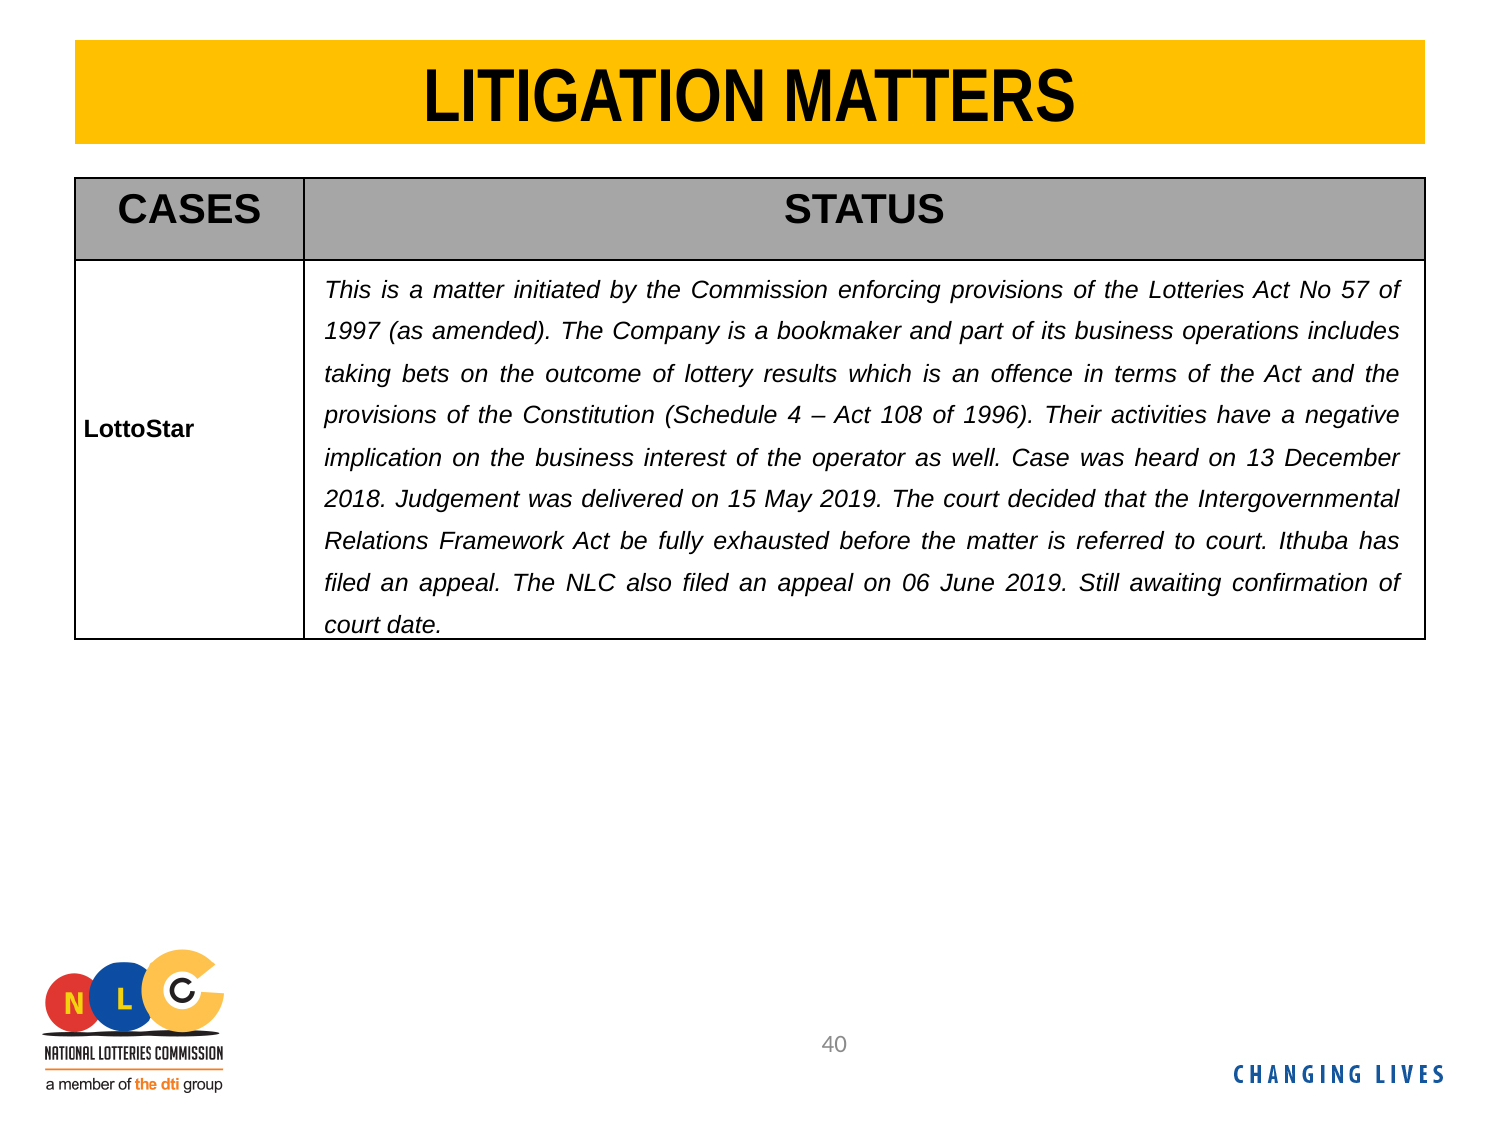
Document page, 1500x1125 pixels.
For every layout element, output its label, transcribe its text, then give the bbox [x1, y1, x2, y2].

title LITIGATION MATTERS [75, 40, 1425, 144]
picture [0, 0, 1500, 1123]
table_cell LottoStar [76, 261, 303, 638]
text_box 40 [512, 1012, 863, 1073]
table_header CASES [76, 179, 303, 259]
table_cell This is a matter initiated by the Commission enforcing provisions of the Lotteries Act No 57 of 1997 (as amended). The Company is a bookmaker and part of its business operations includes taking bets on the outcome of lottery results which is an offence in terms of the Act and the provisions of the Constitution (Schedule 4 – Act 108 of 1996). Their activities have a negative implication on the business interest of the operator as well. Case was heard on 13 December 2018. Judgement was delivered on 15 May 2019. The court decided that the Intergovernmental Relations Framework Act be fully exhausted before the matter is referred to court. Ithuba has filed an appeal. The NLC also filed an appeal on 06 June 2019. Still awaiting confirmation of court date. [305, 261, 1424, 638]
table_header STATUS [305, 179, 1424, 259]
